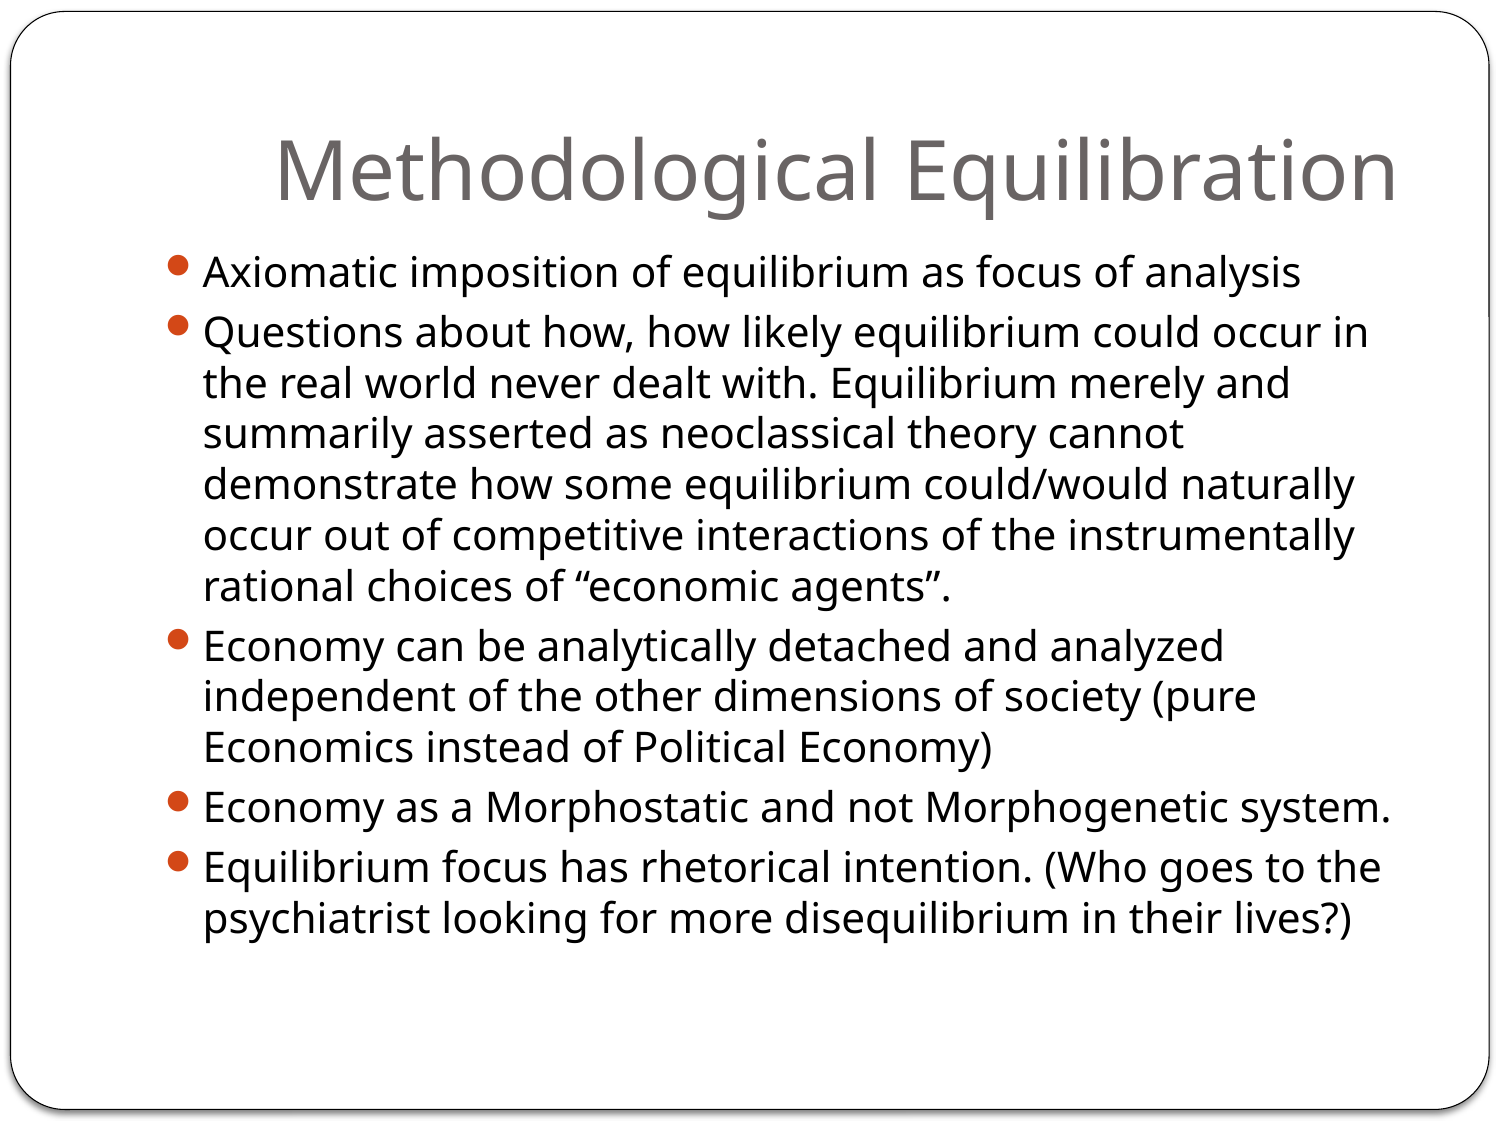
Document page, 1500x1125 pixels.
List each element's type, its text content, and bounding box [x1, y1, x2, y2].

title Methodological Equilibration [150, 45, 1425, 233]
list Axiomatic imposition of equilibrium as focus of analysis Questions about how, how likely equilibrium could occur in the real world never dealt with. Equilibrium merely and summarily asserted as neoclassical theory cannot demonstrate how some equilibrium could/would naturally occur out of competitive interactions of the instrumentally rational choices of “economic agents”. Economy can be analytically detached and analyzed independent of the other dimensions of society (pure Economics instead of Political Economy) Economy as a Morphostatic and not Morphogenetic system. Equilibrium focus has rhetorical intention. (Who goes to the psychiatrist looking for more disequilibrium in their lives?) [150, 237, 1425, 988]
